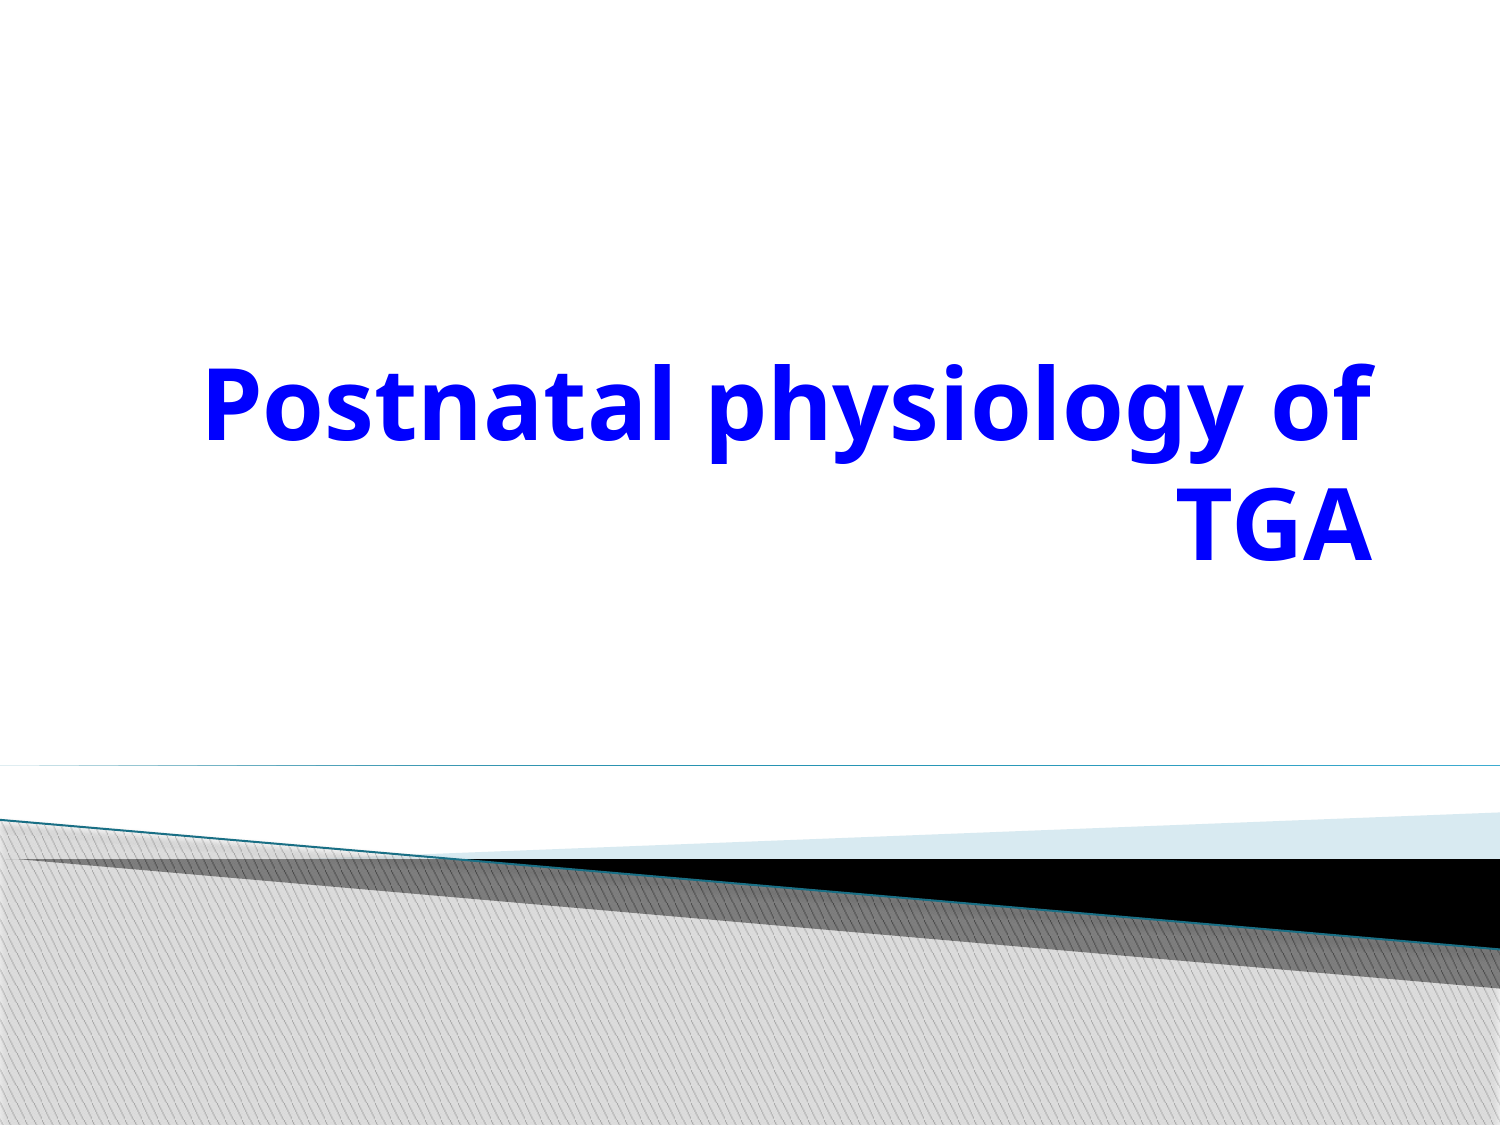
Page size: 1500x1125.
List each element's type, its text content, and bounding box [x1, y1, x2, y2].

picture [5, 859, 1500, 989]
title Postnatal physiology of TGA [112, 287, 1388, 588]
